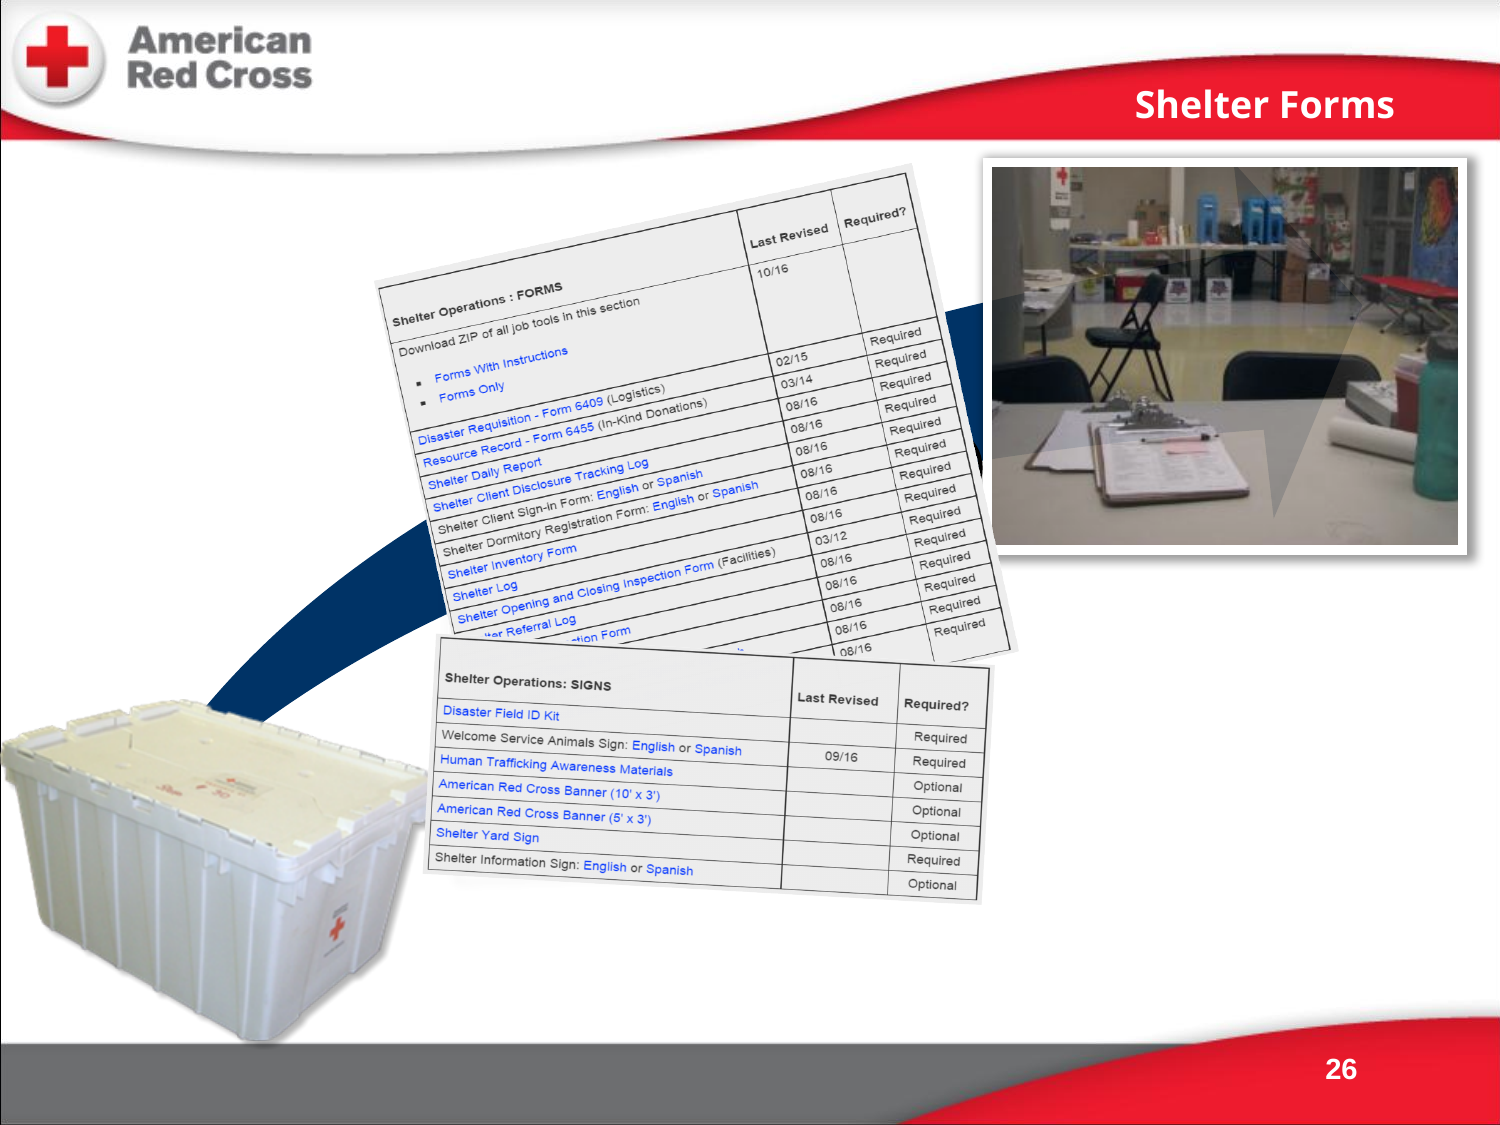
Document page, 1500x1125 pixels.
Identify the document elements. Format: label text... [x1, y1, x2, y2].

text_box [1363, 162, 1463, 550]
picture [0, 0, 1500, 1125]
text_box Shelter Forms [1120, 74, 1411, 134]
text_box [99, 162, 1363, 876]
slide_number 26 [1250, 1037, 1425, 1098]
